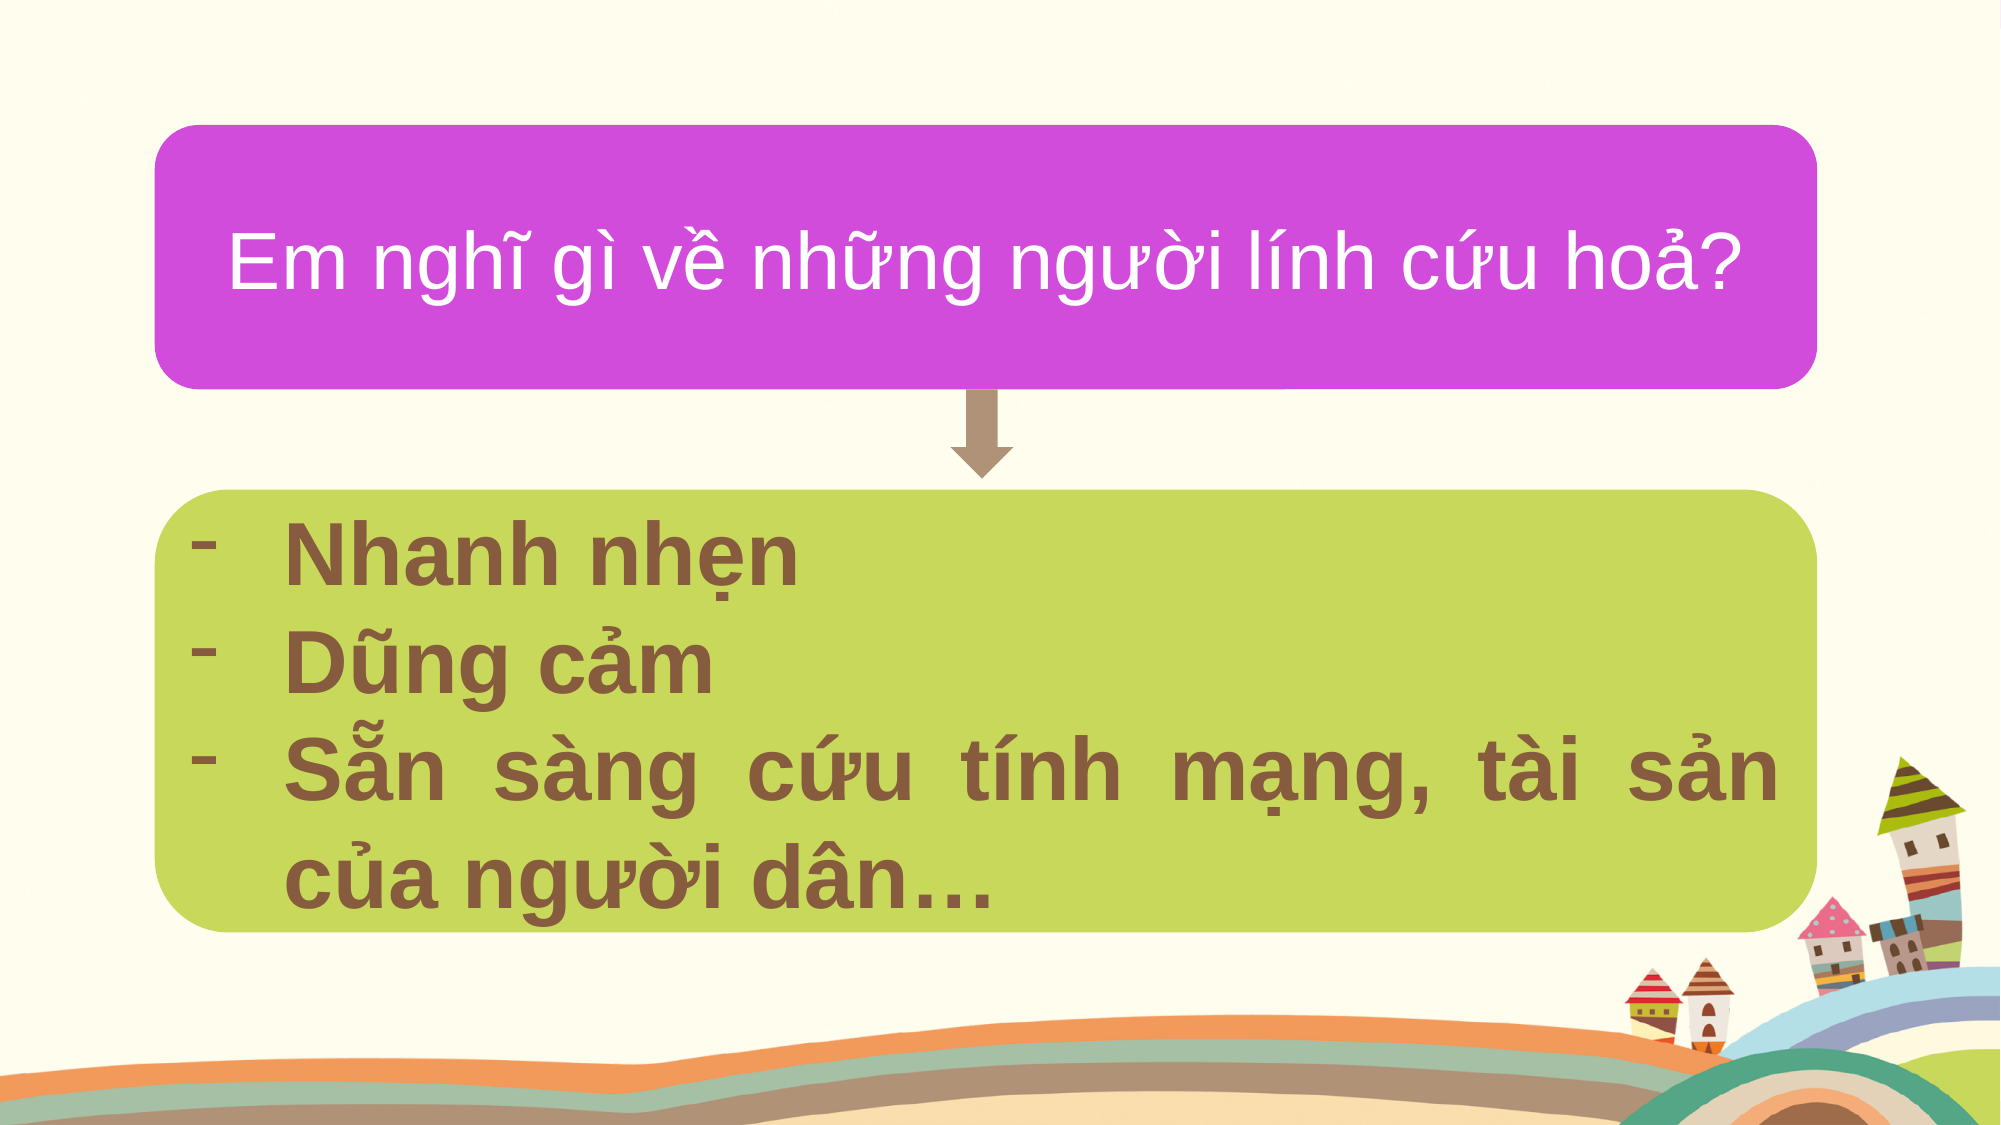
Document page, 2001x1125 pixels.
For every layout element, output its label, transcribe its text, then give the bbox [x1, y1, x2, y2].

text_box Nhanh nhẹn Dũng cảm Sẵn sàng cứu tính mạng, tài sản của người dân… [152, 487, 1820, 935]
picture [0, 0, 2001, 1125]
text_box [948, 387, 1016, 481]
text_box Em nghĩ gì về những người lính cứu hoả? [152, 122, 1820, 392]
